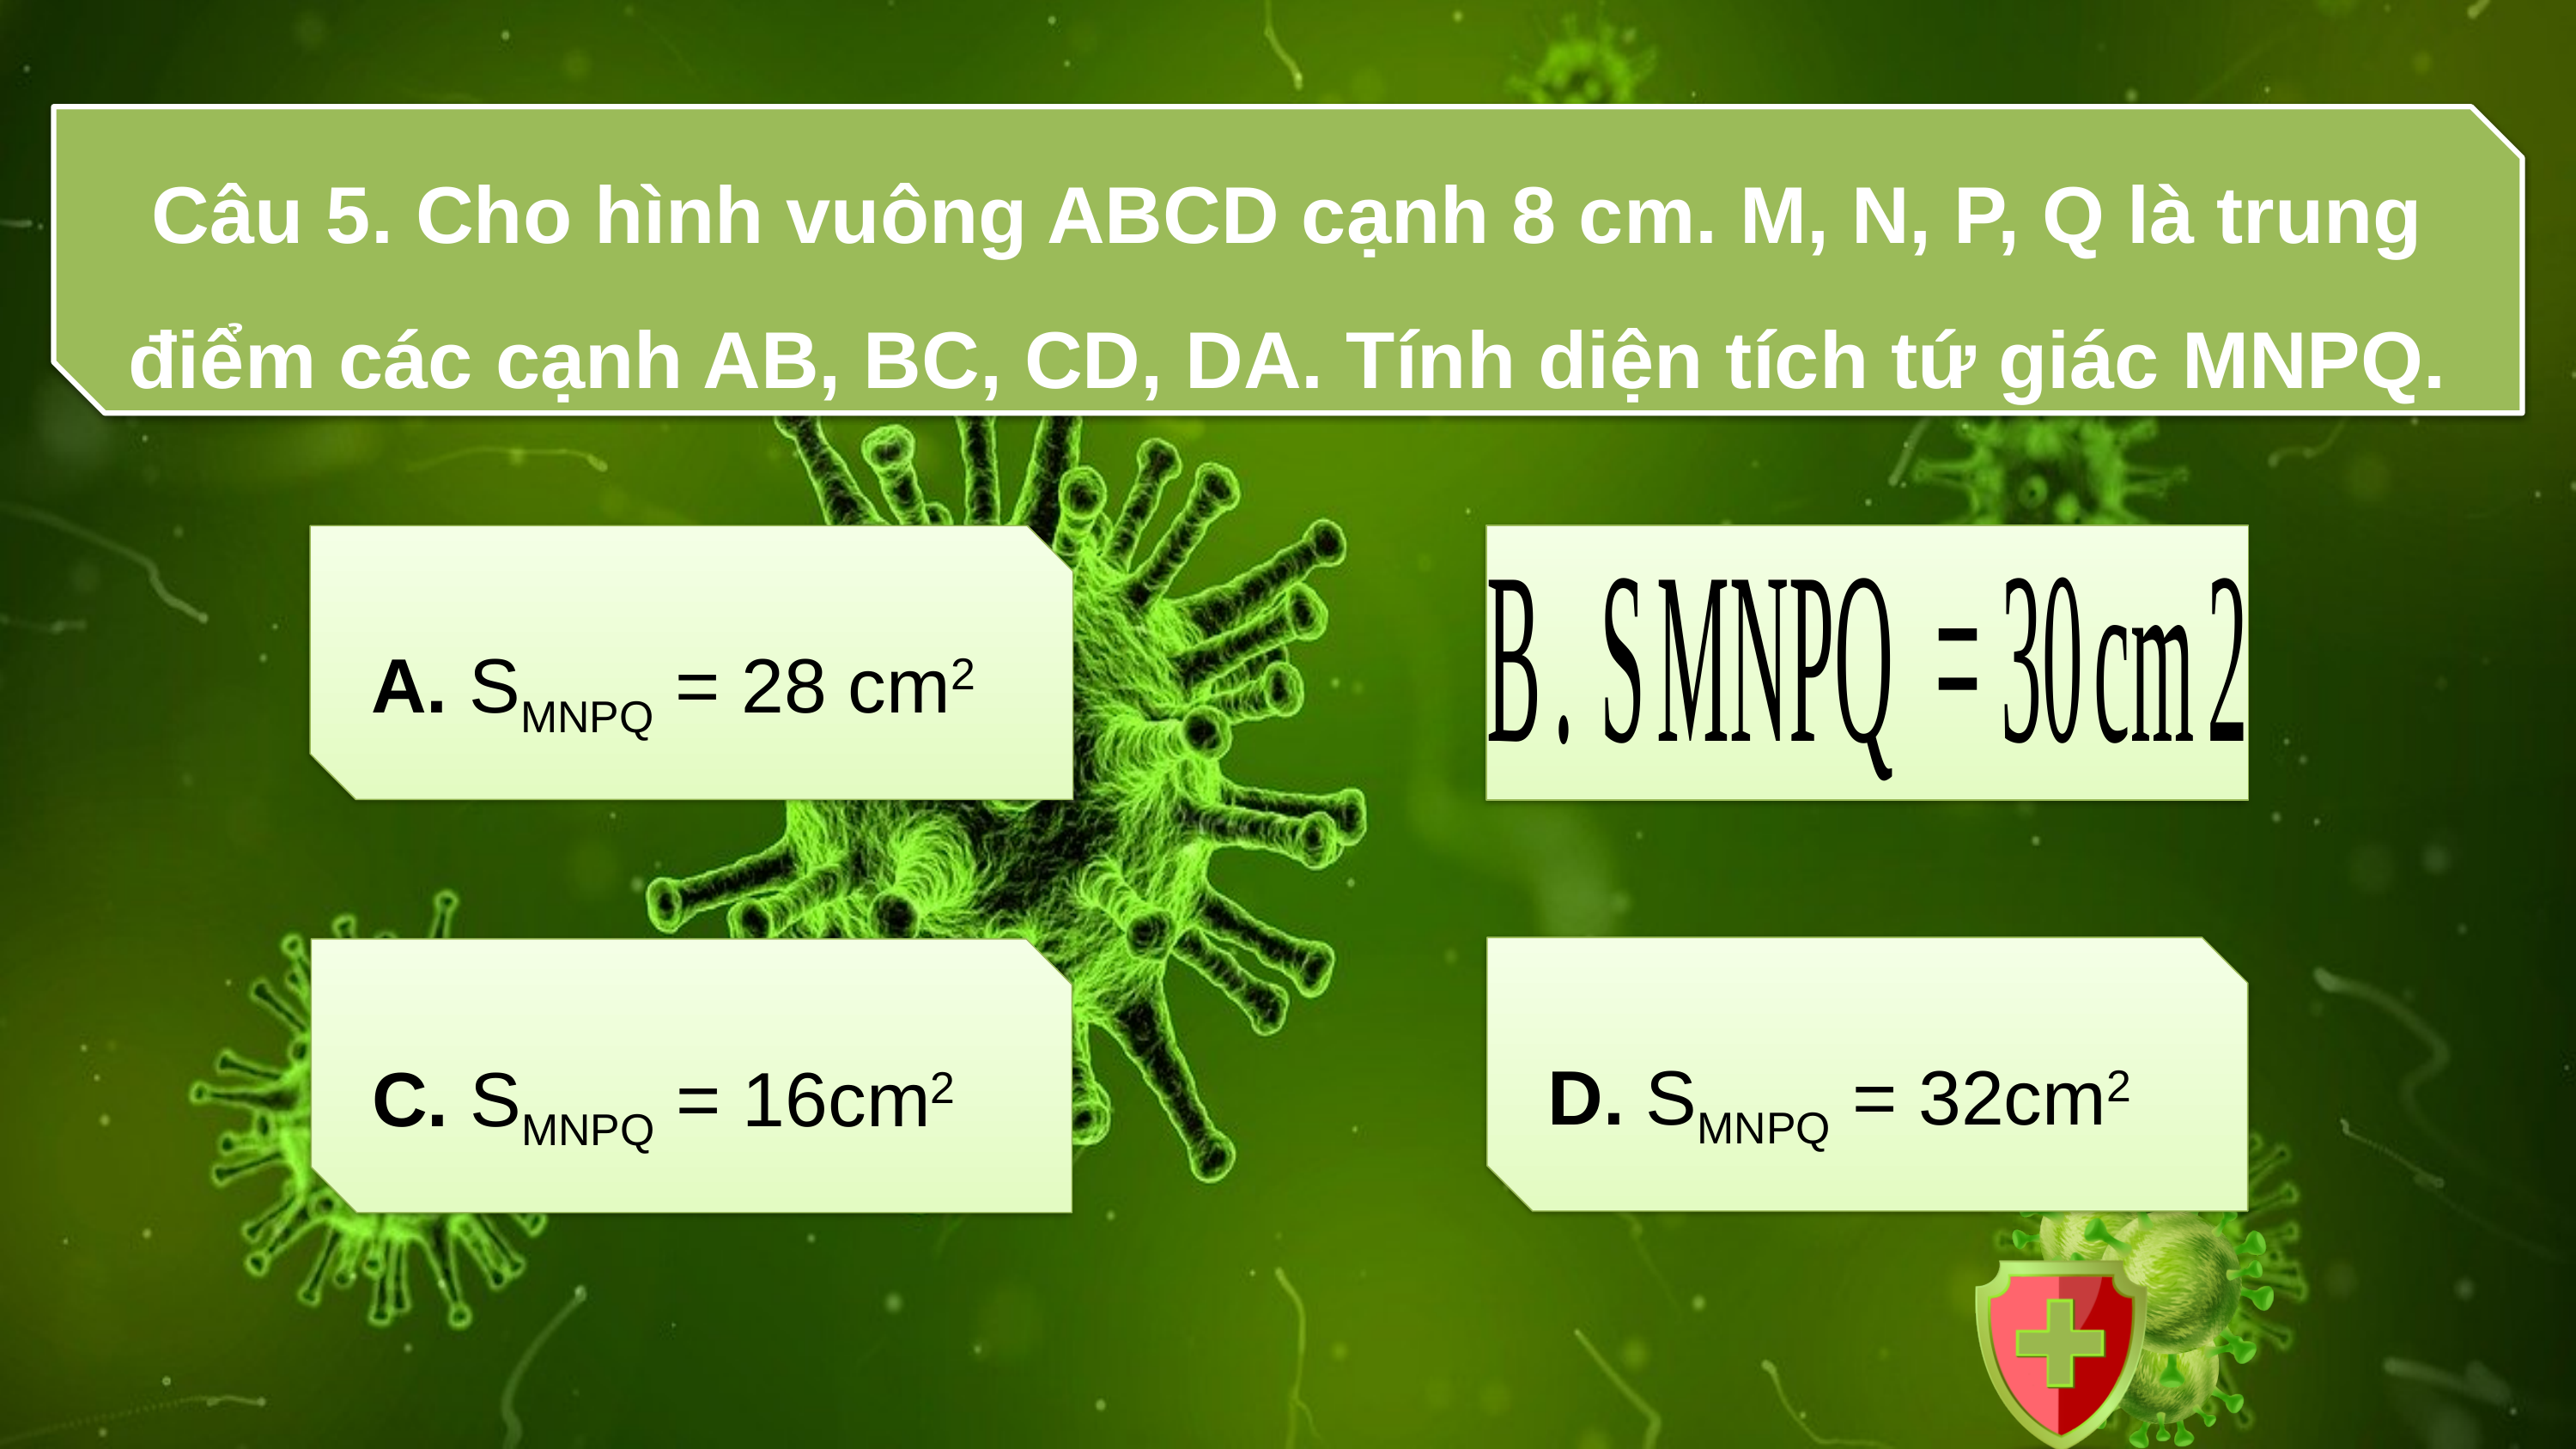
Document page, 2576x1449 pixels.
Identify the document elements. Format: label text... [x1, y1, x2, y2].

text_box A. SMNPQ = 28 cm2 [309, 524, 1074, 801]
text_box D. SMNPQ = 32cm2 [1486, 937, 2249, 1212]
picture [0, 0, 2576, 1449]
text_box Câu 5. Cho hình vuông ABCD cạnh 8 cm. M, N, P, Q là trung điểm các cạnh AB, BC, CD, DA. Tính diện tích tứ giác MNPQ. [51, 104, 2525, 416]
text_box C. SMNPQ = 16cm2 [310, 937, 1073, 1214]
